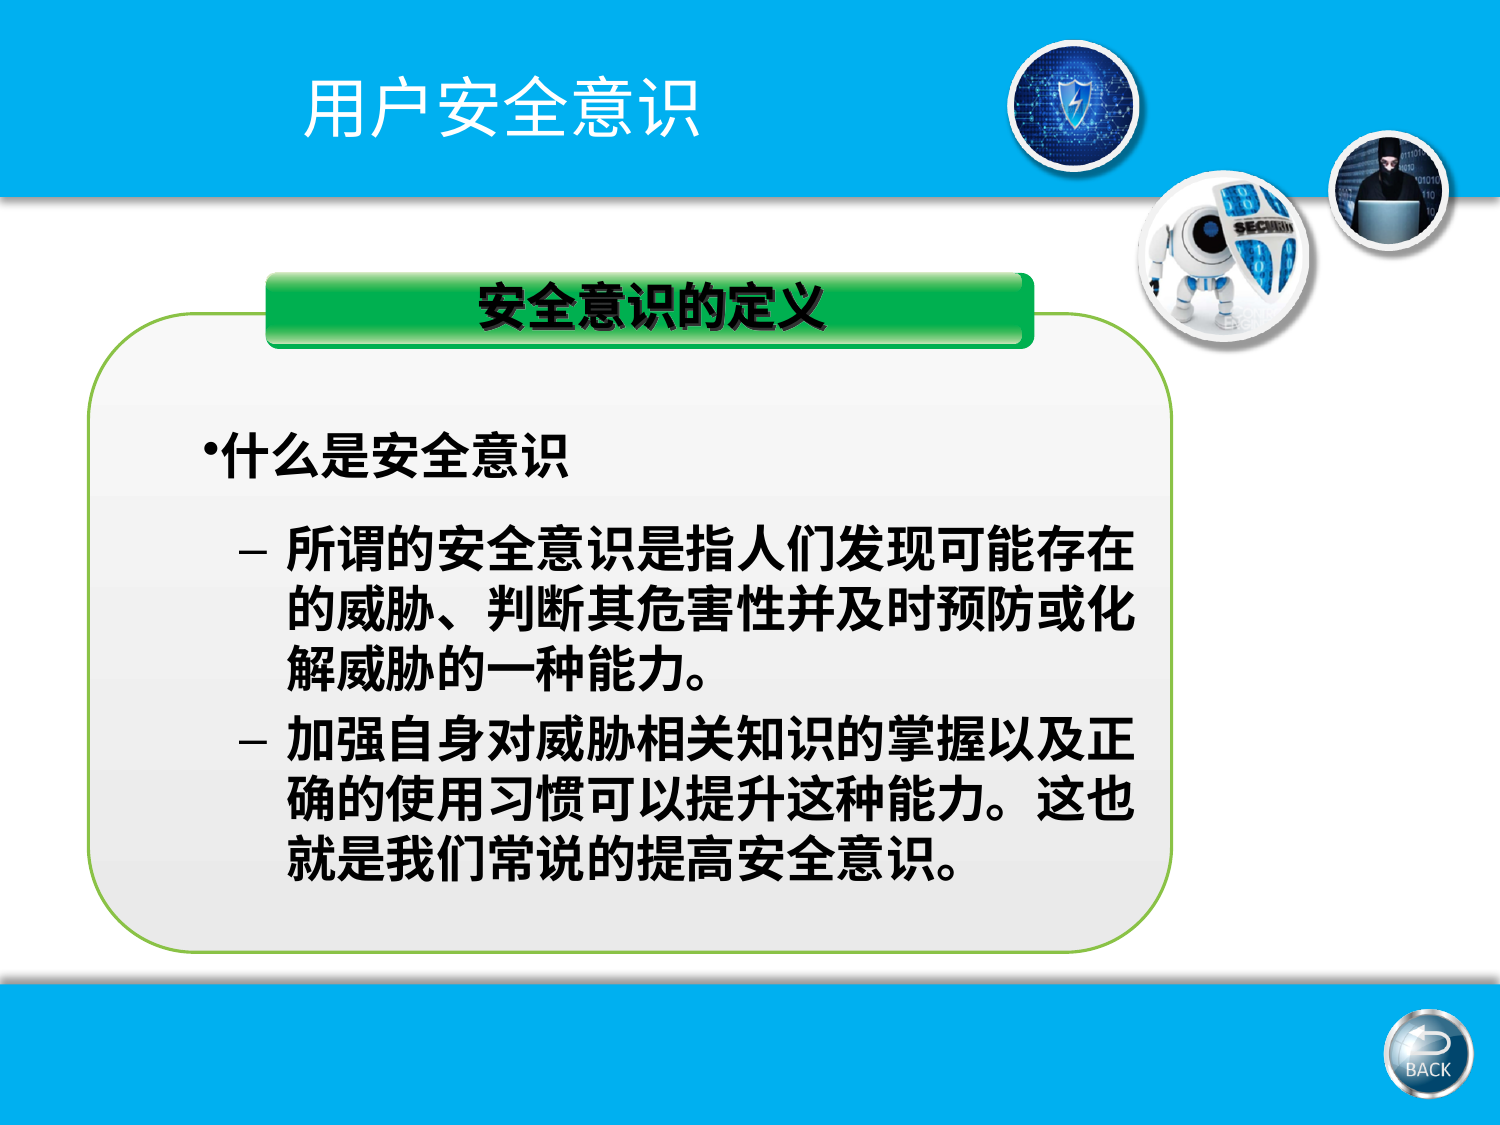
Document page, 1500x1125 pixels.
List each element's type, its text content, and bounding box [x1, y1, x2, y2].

text_box 什么是安全意识 [187, 416, 742, 473]
title 用户安全意识 [287, 37, 1500, 175]
text_box [88, 313, 1172, 953]
picture [1384, 1010, 1474, 1099]
text_box 安全意识的定义 [466, 267, 837, 271]
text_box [265, 272, 1035, 350]
text_box 所谓的安全意识是指人们发现可能存在的威胁、判断其危害性并及时预防或化解威胁的一种能力。 加强自身对威胁相关知识的掌握以及正确的使用习惯可以提升这种能力。这也就是我们常说的提高安全意识。 [149, 510, 1196, 929]
picture [1131, 175, 1462, 358]
